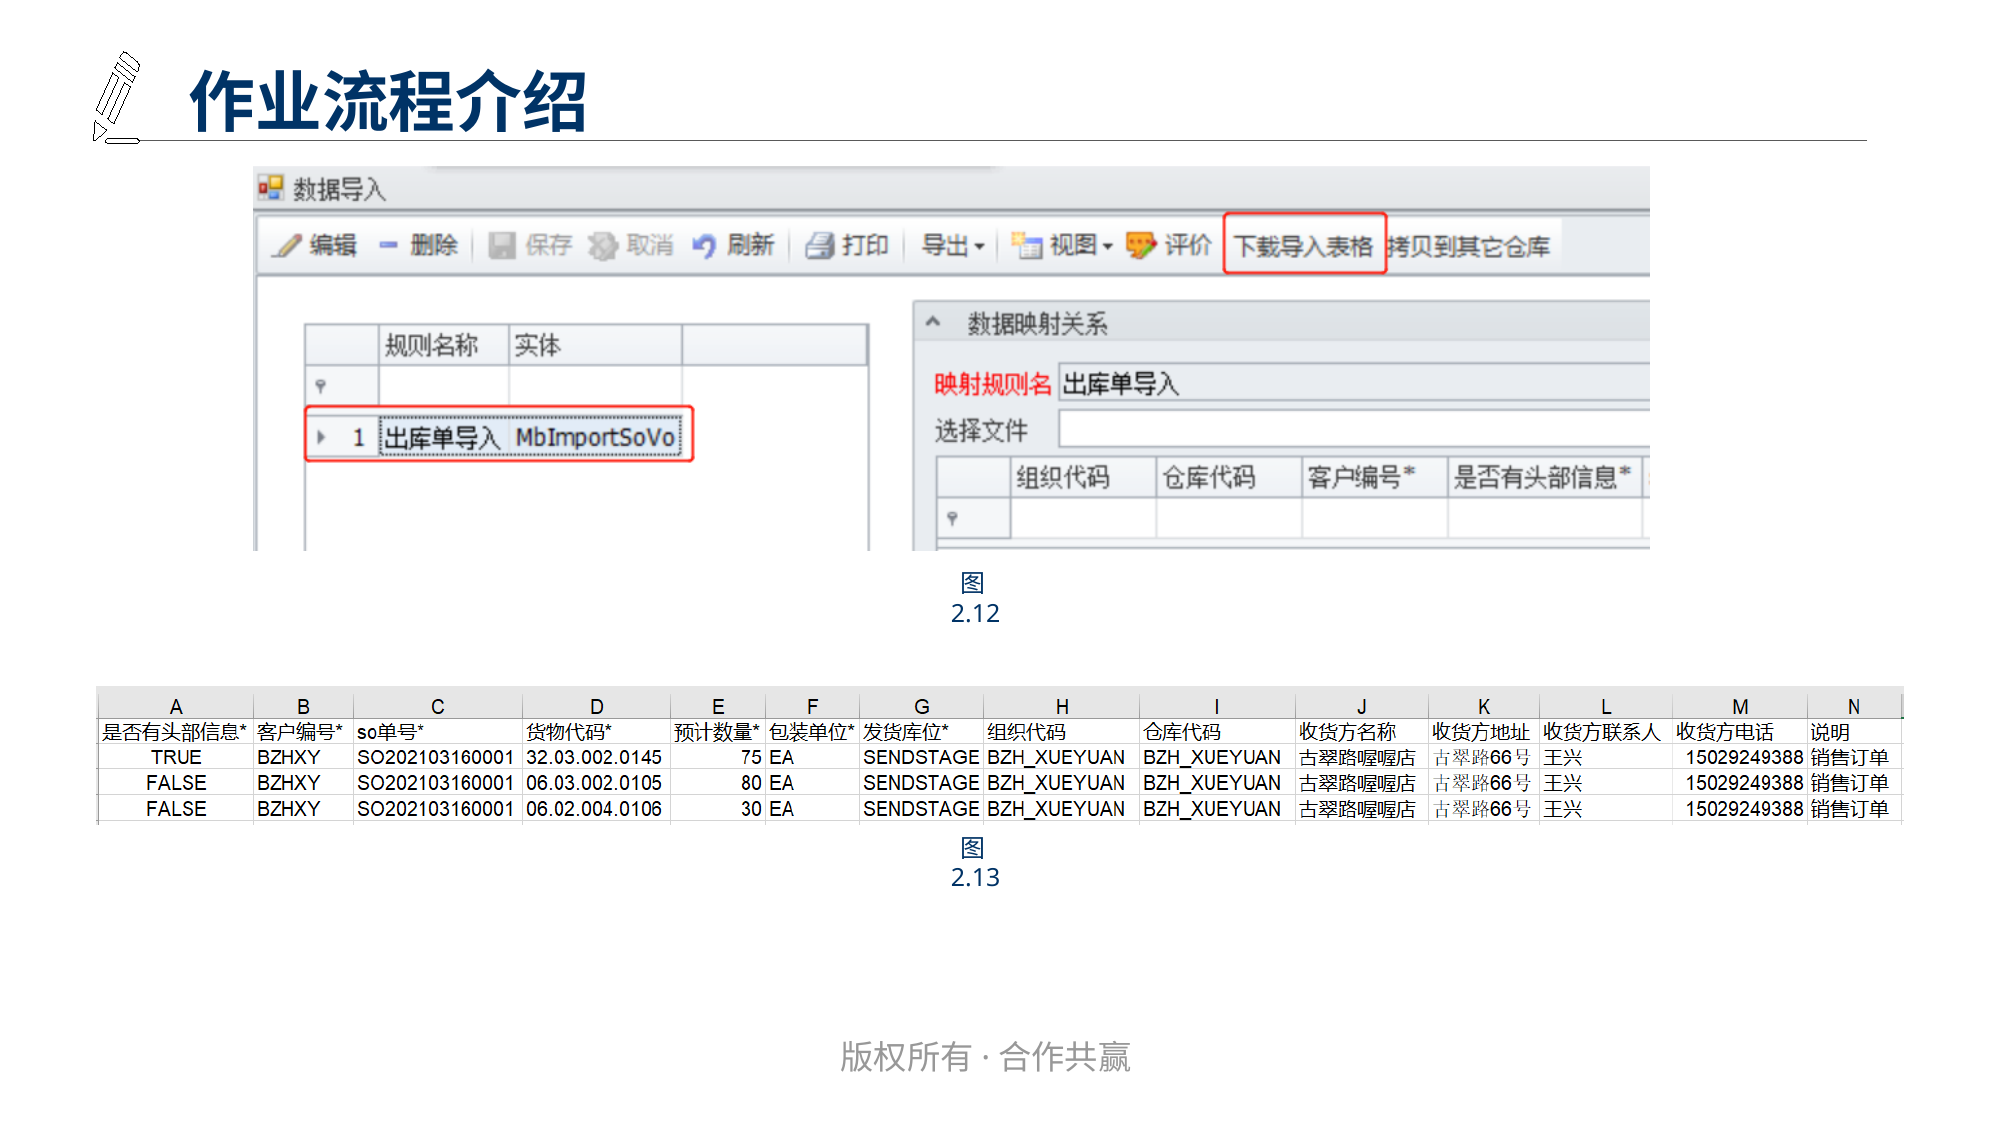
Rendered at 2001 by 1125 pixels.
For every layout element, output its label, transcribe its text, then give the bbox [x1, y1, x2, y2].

picture [253, 166, 1650, 552]
text_box 图2.13 [921, 825, 1030, 900]
text_box 作业流程介绍 [180, 52, 1525, 147]
picture [96, 686, 1904, 825]
text_box 图2.12 [921, 560, 1030, 635]
